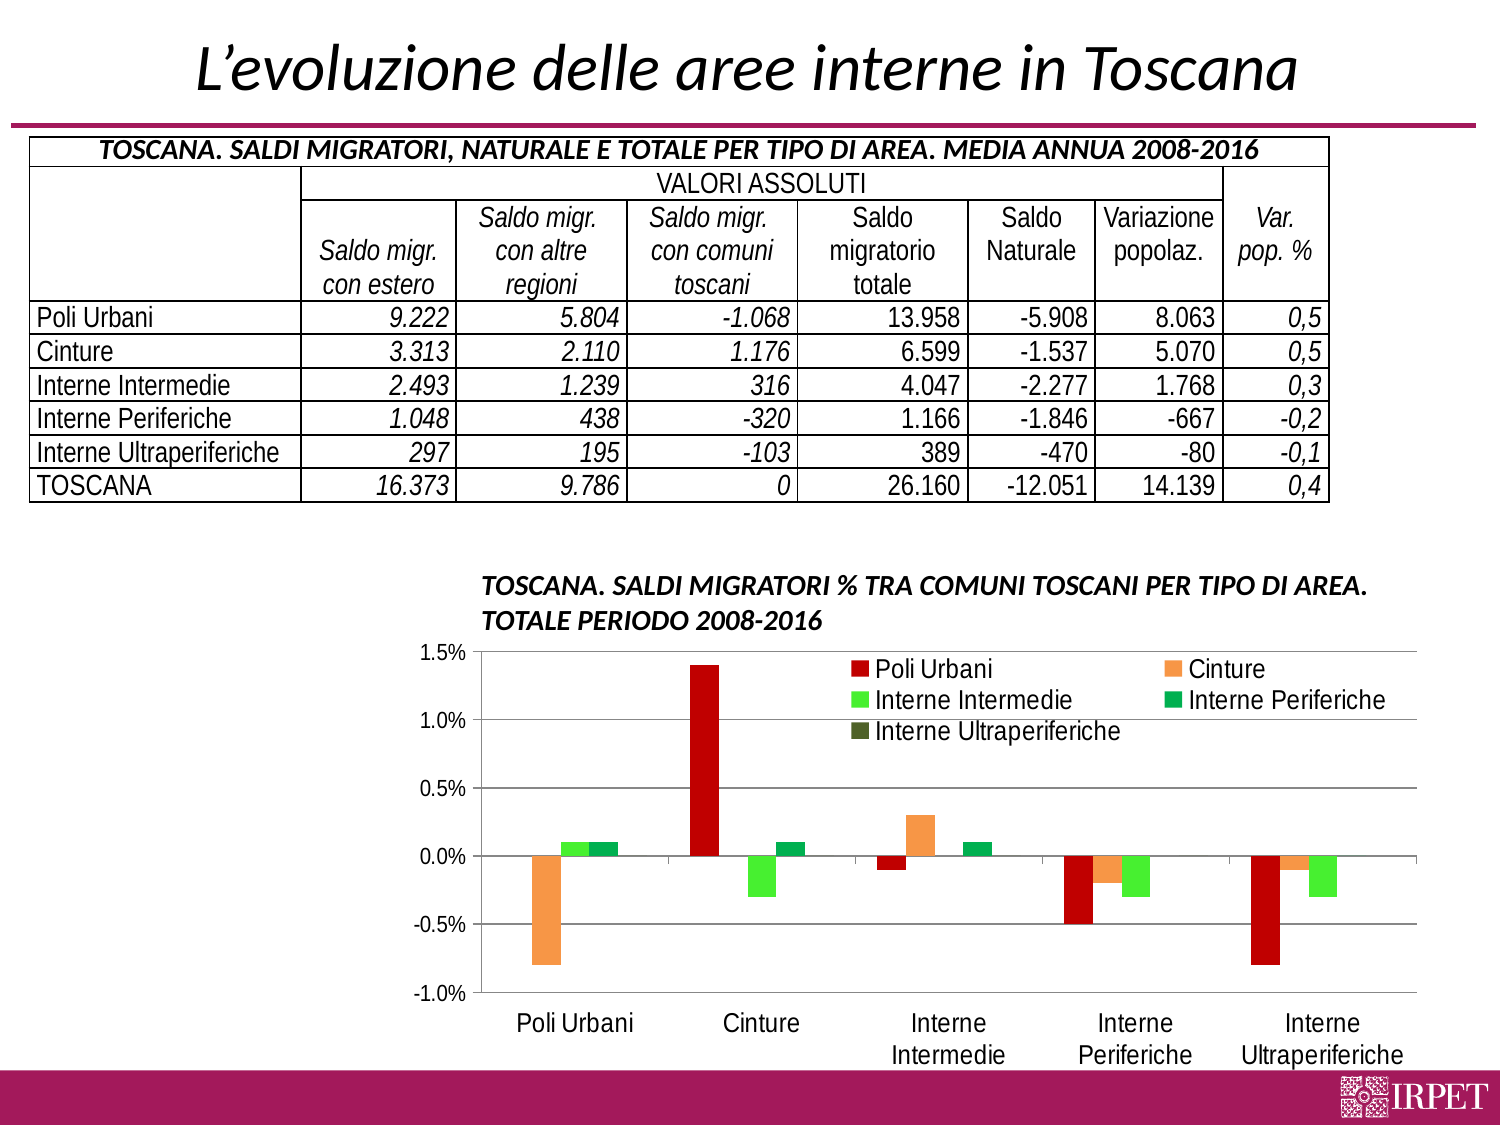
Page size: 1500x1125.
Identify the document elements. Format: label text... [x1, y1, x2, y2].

table_cell 9.222 [302, 302, 455, 333]
table_cell 1.239 [457, 369, 626, 400]
table_cell -470 [969, 436, 1094, 467]
table_cell Interne Periferiche [30, 402, 300, 434]
table_cell 195 [457, 436, 626, 467]
table_cell 0,3 [1224, 369, 1328, 400]
table_header Toscana. SALDI MIGRATORI, naturale e totale PER TIPO DI AREA. MEDIA ANNUA 2008-2016 [30, 138, 1328, 166]
table_cell 5.804 [457, 302, 626, 333]
table_cell Interne Ultraperiferiche [30, 436, 300, 467]
table_cell 5.070 [1096, 335, 1222, 367]
table_cell 4.047 [798, 369, 967, 400]
table_cell [30, 167, 300, 300]
table_cell Interne Intermedie [30, 369, 300, 400]
table_cell 1.768 [1096, 369, 1222, 400]
table_cell 13.958 [798, 302, 967, 333]
table_cell -103 [628, 436, 797, 467]
table_cell Saldo migr. con altre regioni [457, 201, 626, 300]
table_cell 8.063 [1096, 302, 1222, 333]
table_cell Variazione popolaz. [1096, 201, 1222, 300]
table_cell 2.110 [457, 335, 626, 367]
table_cell -2.277 [969, 369, 1094, 400]
table_cell -5.908 [969, 302, 1094, 333]
table_cell Poli Urbani [30, 302, 300, 333]
table_cell 14.139 [1096, 469, 1222, 501]
text_box TOSCANA. SALDI MIGRATORI % TRA COMUNI TOSCANI PER TIPO DI AREA. TOTALE PERIODO 2008-2016 [466, 559, 1435, 632]
table_cell Saldo Naturale [969, 201, 1094, 300]
table_cell 16.373 [302, 469, 455, 501]
table_cell 0,4 [1224, 469, 1328, 501]
table_cell Var. pop. % [1224, 167, 1328, 300]
table_cell 1.176 [628, 335, 797, 367]
table_cell 9.786 [457, 469, 626, 501]
table_cell 438 [457, 402, 626, 434]
chart [407, 633, 1436, 1071]
table_cell Saldo migr. con estero [302, 201, 455, 300]
title L’evoluzione delle aree interne in Toscana [73, 0, 1424, 145]
table_cell TOSCANA [30, 469, 300, 501]
table_cell -0,1 [1224, 436, 1328, 467]
table_cell Cinture [30, 335, 300, 367]
table_cell -1.537 [969, 335, 1094, 367]
table_cell Saldo migr. con comuni toscani [628, 201, 797, 300]
table_cell 26.160 [798, 469, 967, 501]
table_cell Saldo migratorio totale [798, 201, 967, 300]
table_cell 0,5 [1224, 335, 1328, 367]
table_cell -1.846 [969, 402, 1094, 434]
table_cell -80 [1096, 436, 1222, 467]
table_cell VALORI ASSOLUTI [302, 167, 1222, 199]
table_cell 1.048 [302, 402, 455, 434]
table_cell -320 [628, 402, 797, 434]
table_cell -0,2 [1224, 402, 1328, 434]
table_cell 0 [628, 469, 797, 501]
table_cell 0,5 [1224, 302, 1328, 333]
table_cell 3.313 [302, 335, 455, 367]
table_cell 2.493 [302, 369, 455, 400]
table_cell -1.068 [628, 302, 797, 333]
table_cell -667 [1096, 402, 1222, 434]
table_cell -12.051 [969, 469, 1094, 501]
table_cell 389 [798, 436, 967, 467]
table_cell 297 [302, 436, 455, 467]
table_cell 316 [628, 369, 797, 400]
table_cell 6.599 [798, 335, 967, 367]
table_cell 1.166 [798, 402, 967, 434]
